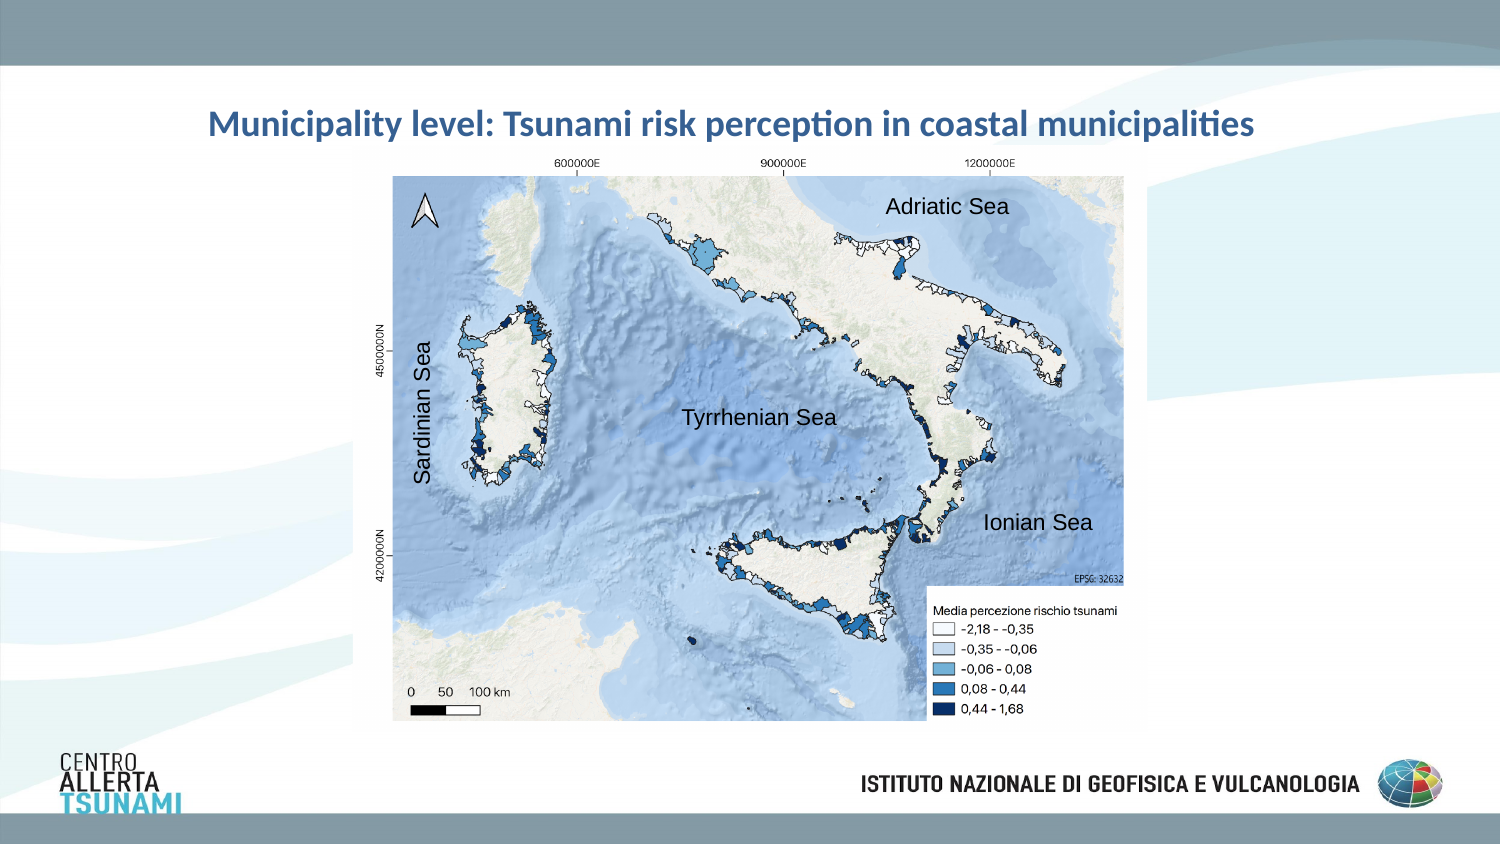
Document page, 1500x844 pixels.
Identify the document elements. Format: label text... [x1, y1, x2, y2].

picture [0, 0, 1500, 844]
text_box Municipality level: Tsunami risk perception in coastal municipalities [192, 91, 1415, 152]
